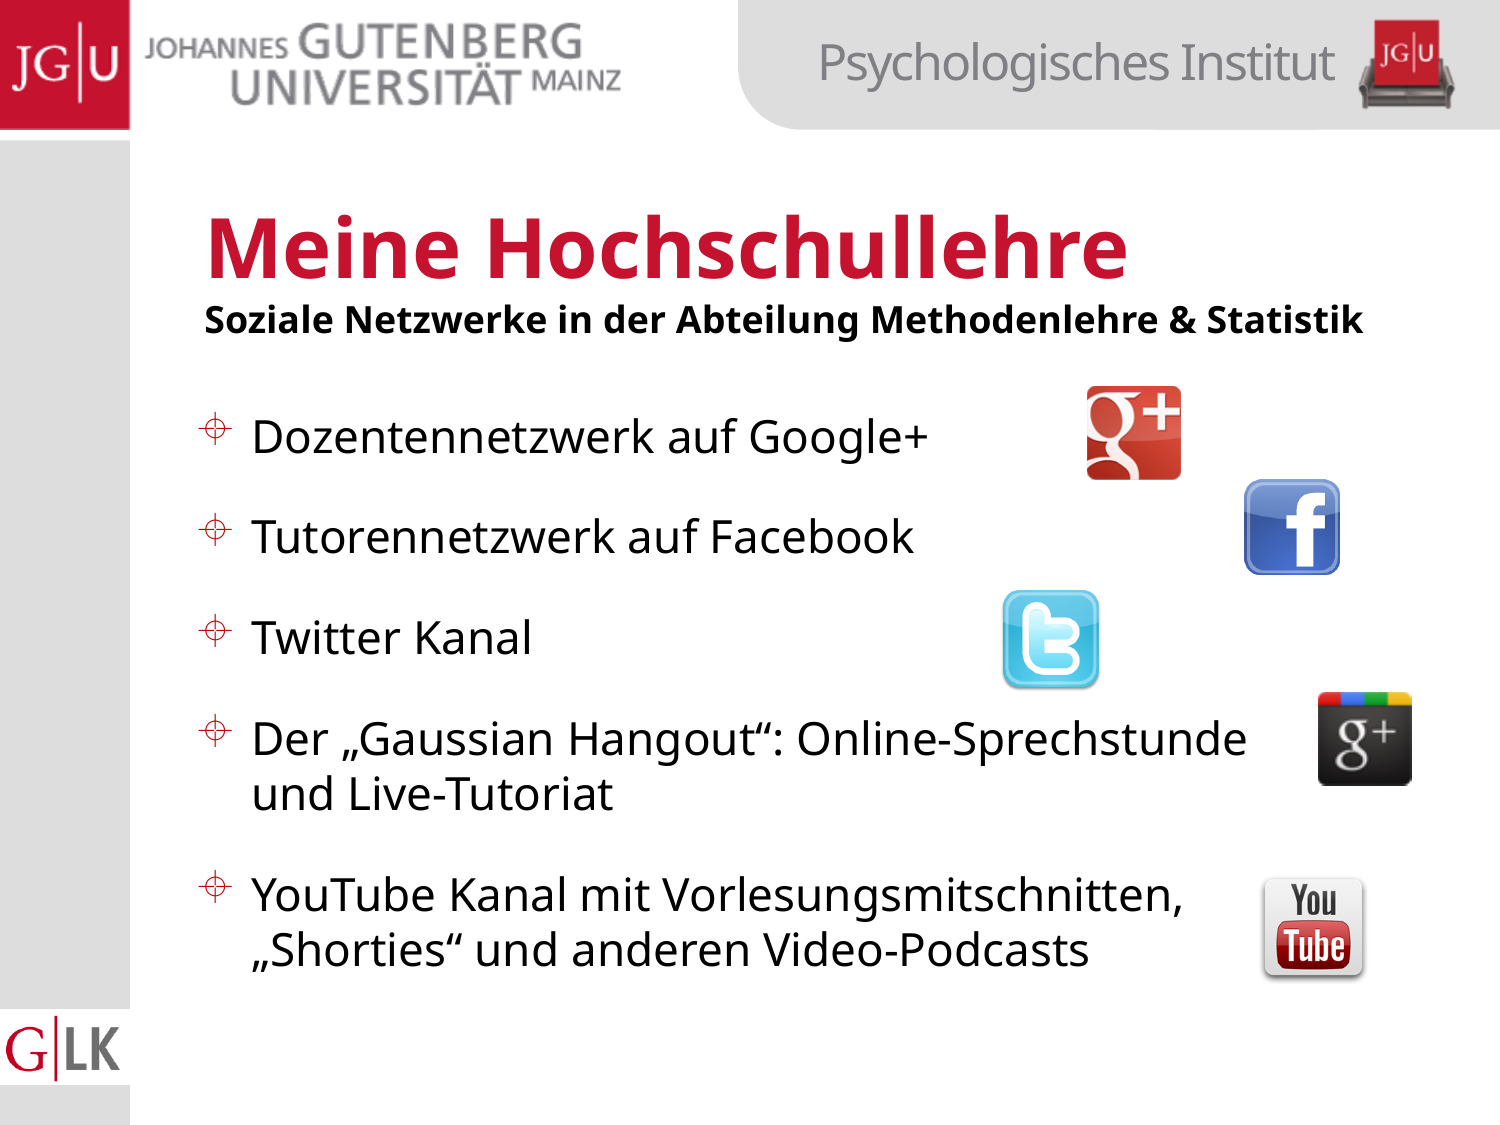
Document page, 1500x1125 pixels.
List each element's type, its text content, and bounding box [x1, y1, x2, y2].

picture [1318, 692, 1412, 786]
text_box Dozentennetzwerk auf Google+ Tutorennetzwerk auf Facebook Twitter Kanal Der „Gaussian Hangout“: Online-Sprechstunde und Live-Tutoriat YouTube Kanal mit Vorlesungsmitschnitten, „Shorties“ und anderen Video-Podcasts [180, 399, 1334, 983]
picture [0, 0, 630, 130]
text_box Meine Hochschullehre Soziale Netzwerke in der Abteilung Methodenlehre & Statistik [189, 188, 1421, 349]
picture [3, 1011, 123, 1084]
picture [997, 587, 1104, 693]
picture [1251, 865, 1375, 988]
picture [1352, 15, 1456, 112]
picture [1244, 479, 1340, 575]
picture [1087, 386, 1182, 481]
